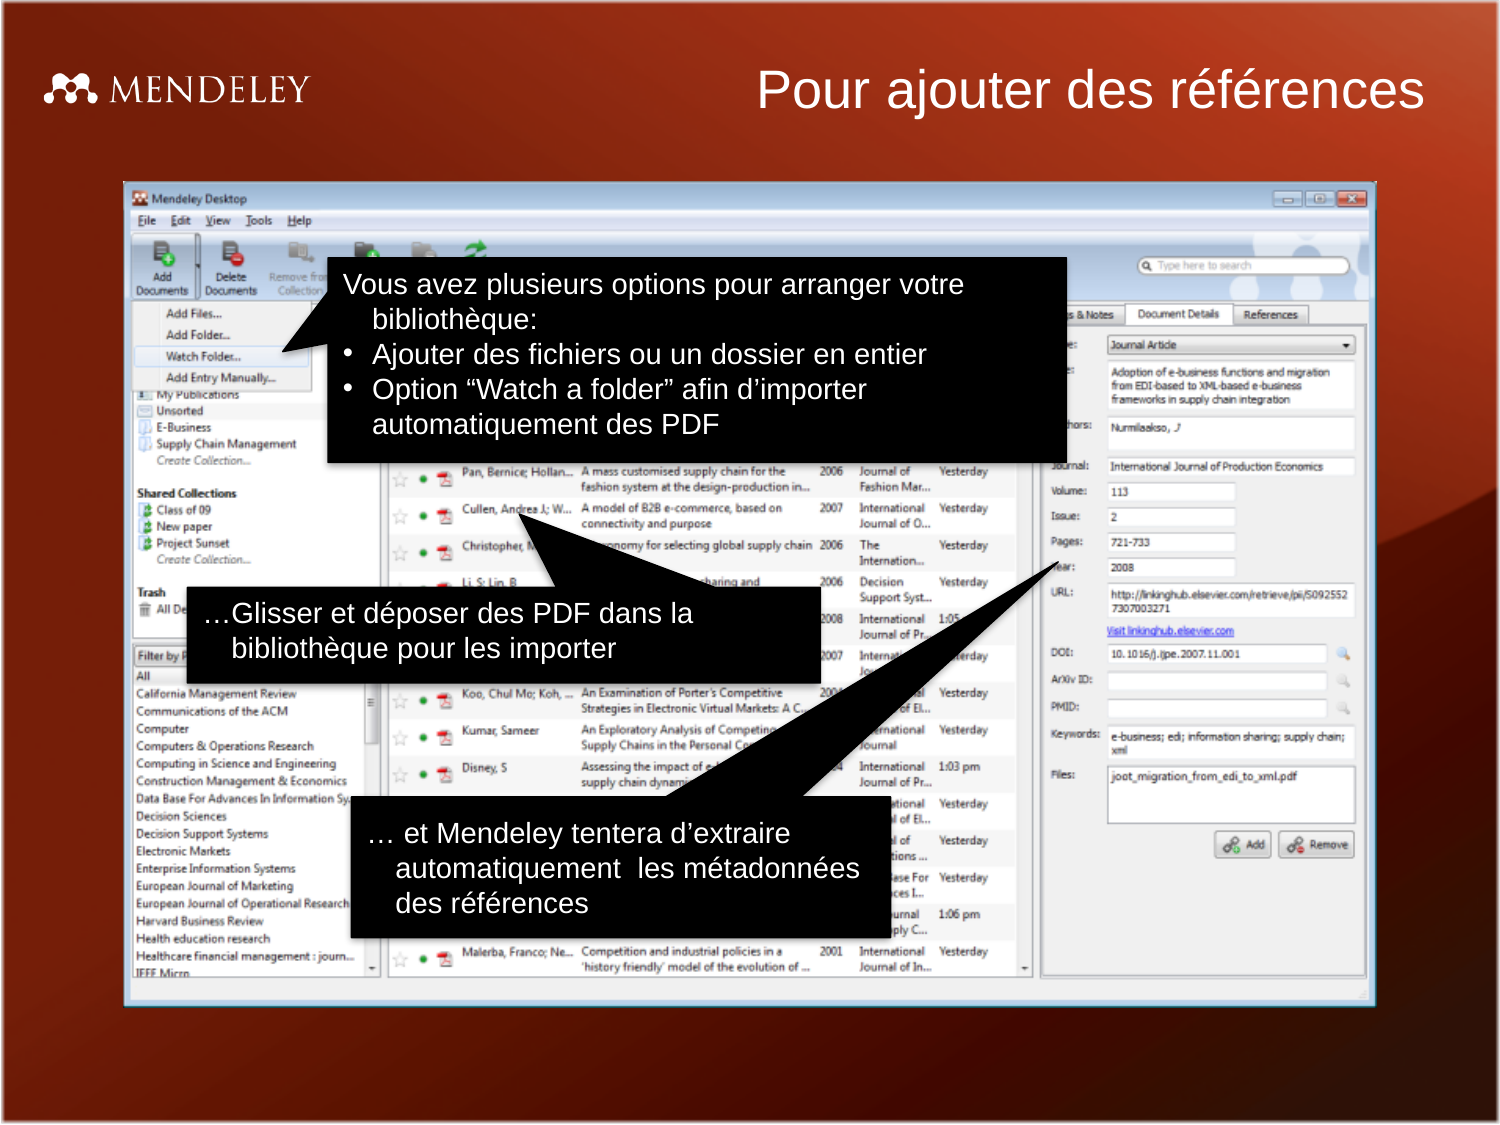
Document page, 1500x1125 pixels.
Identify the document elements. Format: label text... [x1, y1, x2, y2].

text_box Pour ajouter des références [222, 46, 1442, 127]
picture [0, 0, 1500, 1125]
